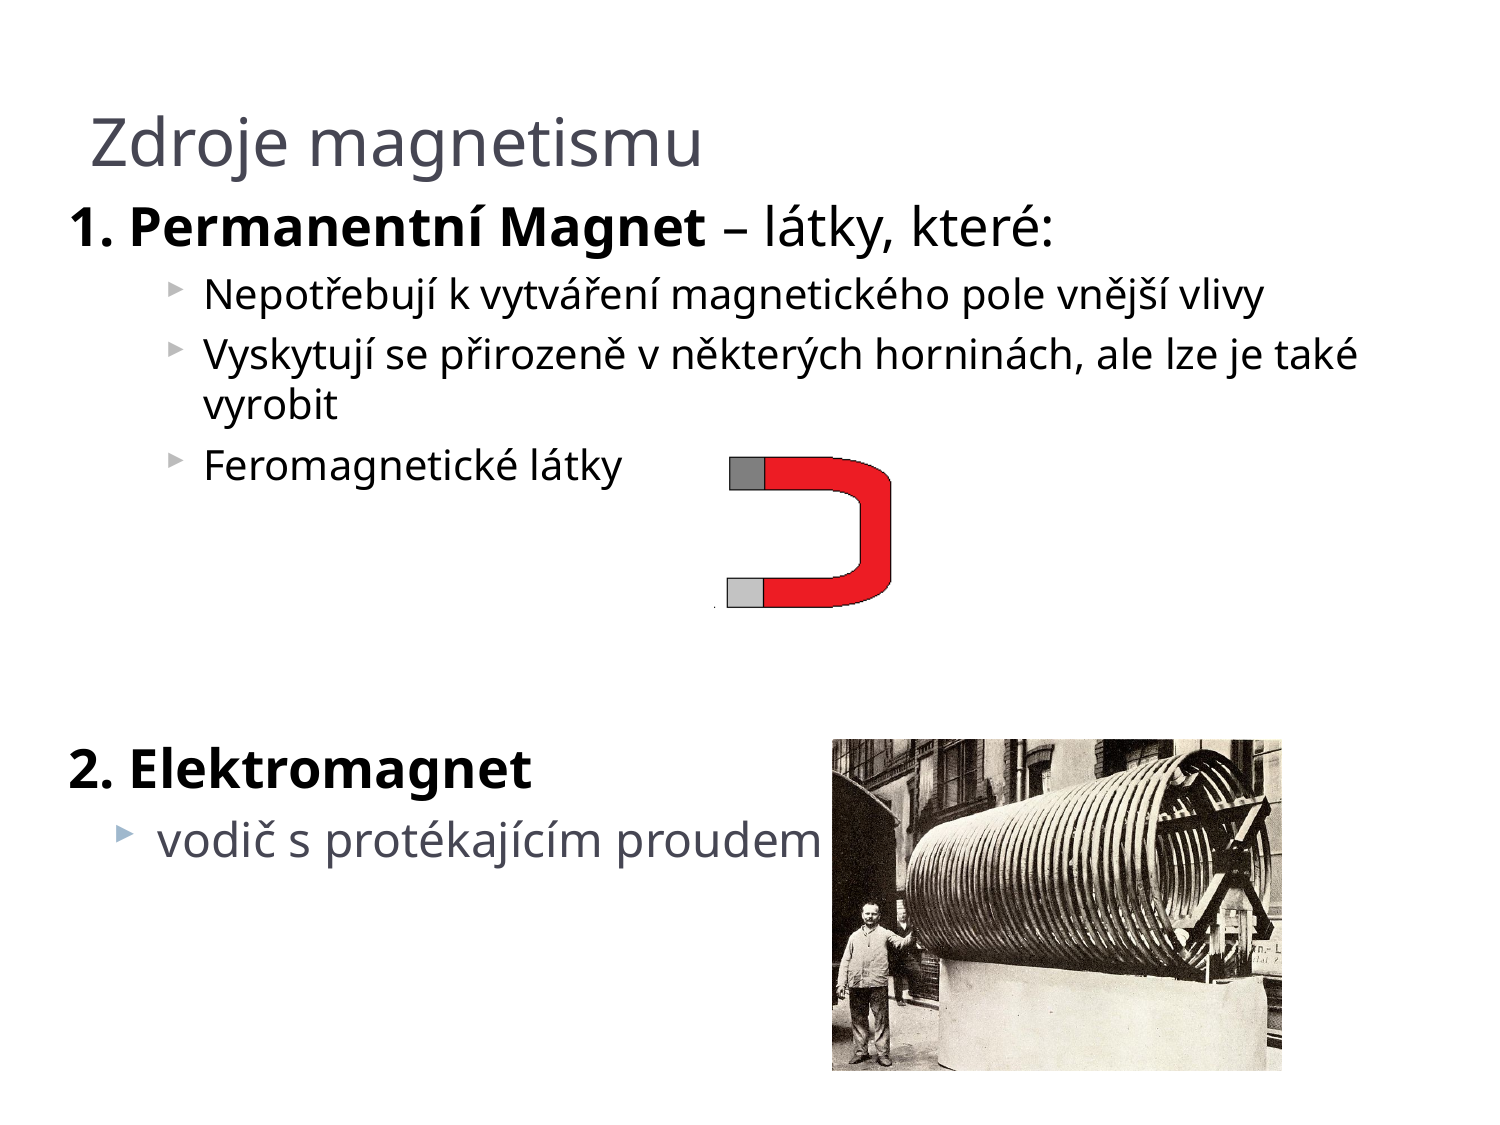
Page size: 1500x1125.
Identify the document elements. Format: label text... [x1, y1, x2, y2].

list 1. Permanentní Magnet – látky, které: Nepotřebují k vytváření magnetického pole vnější vlivy Vyskytují se přirozeně v některých horninách, ale lze je také vyrobit Feromagnetické látky 2. Elektromagnet vodič s protékajícím proudem [53, 184, 1404, 1079]
title Zdroje magnetismu [75, 24, 1425, 188]
picture [714, 444, 903, 616]
picture [832, 739, 1282, 1071]
